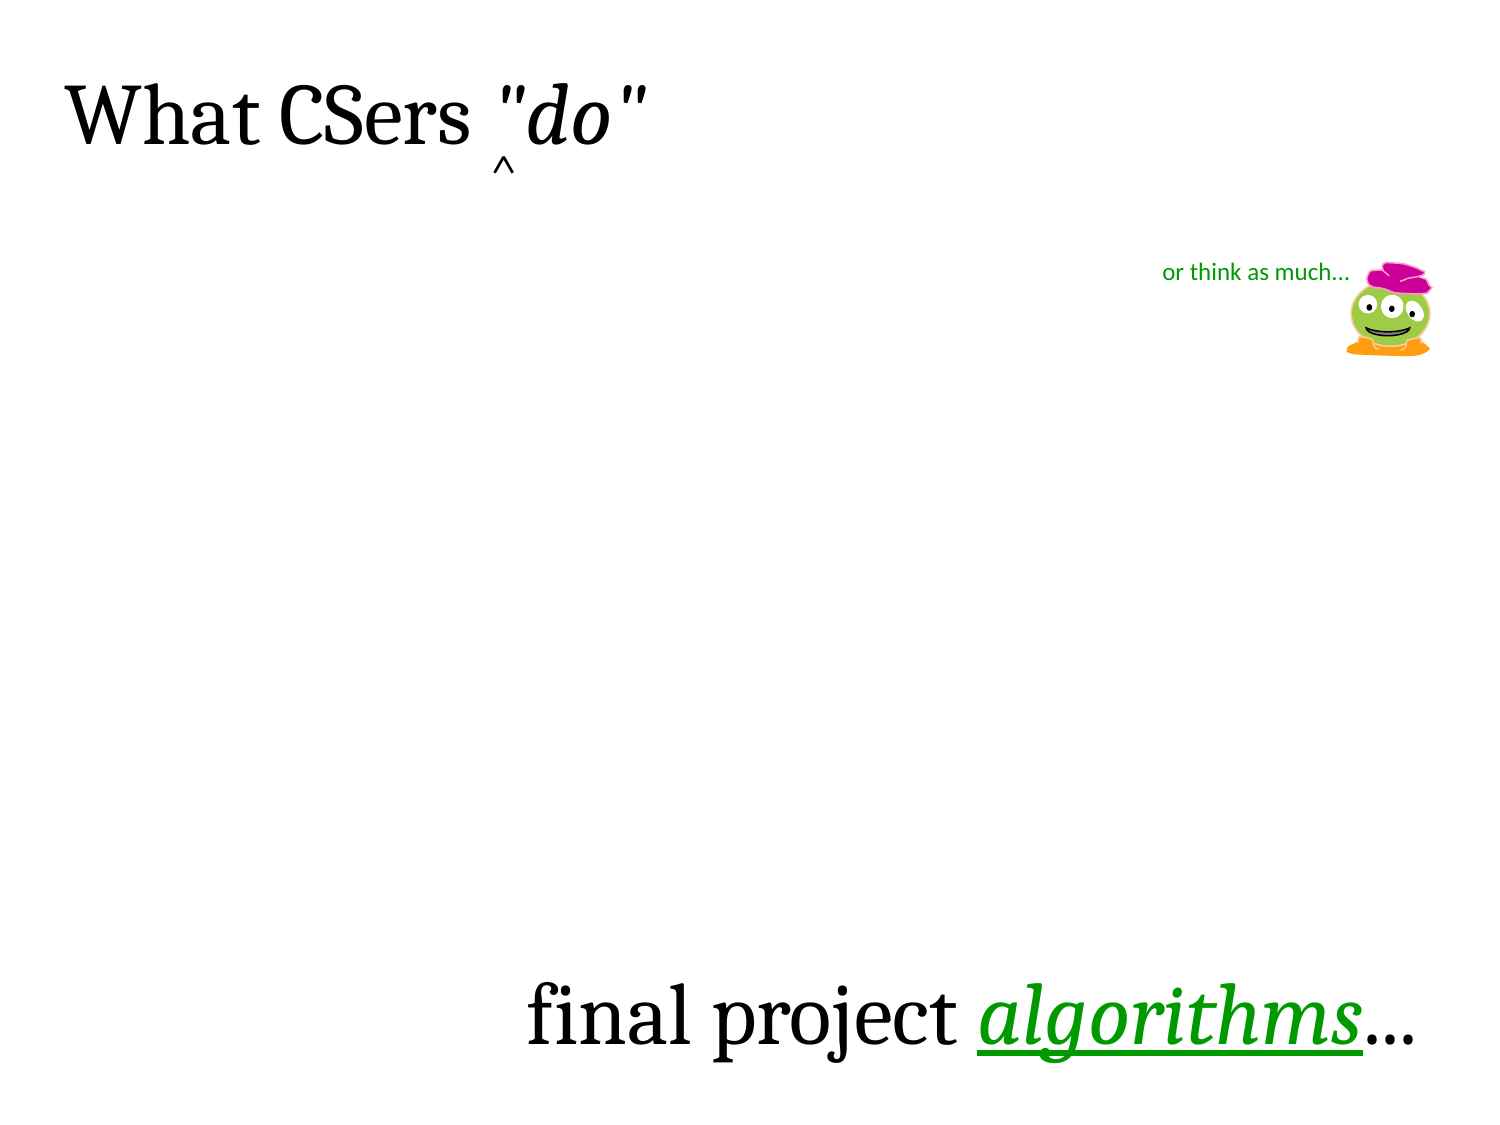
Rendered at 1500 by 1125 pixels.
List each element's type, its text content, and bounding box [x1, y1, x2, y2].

text_box ^ [475, 133, 533, 208]
text_box or think as much... [1147, 248, 1366, 293]
text_box What CSers "do" [50, 49, 1228, 170]
text_box final project algorithms... [254, 949, 1433, 1070]
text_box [1347, 262, 1433, 356]
